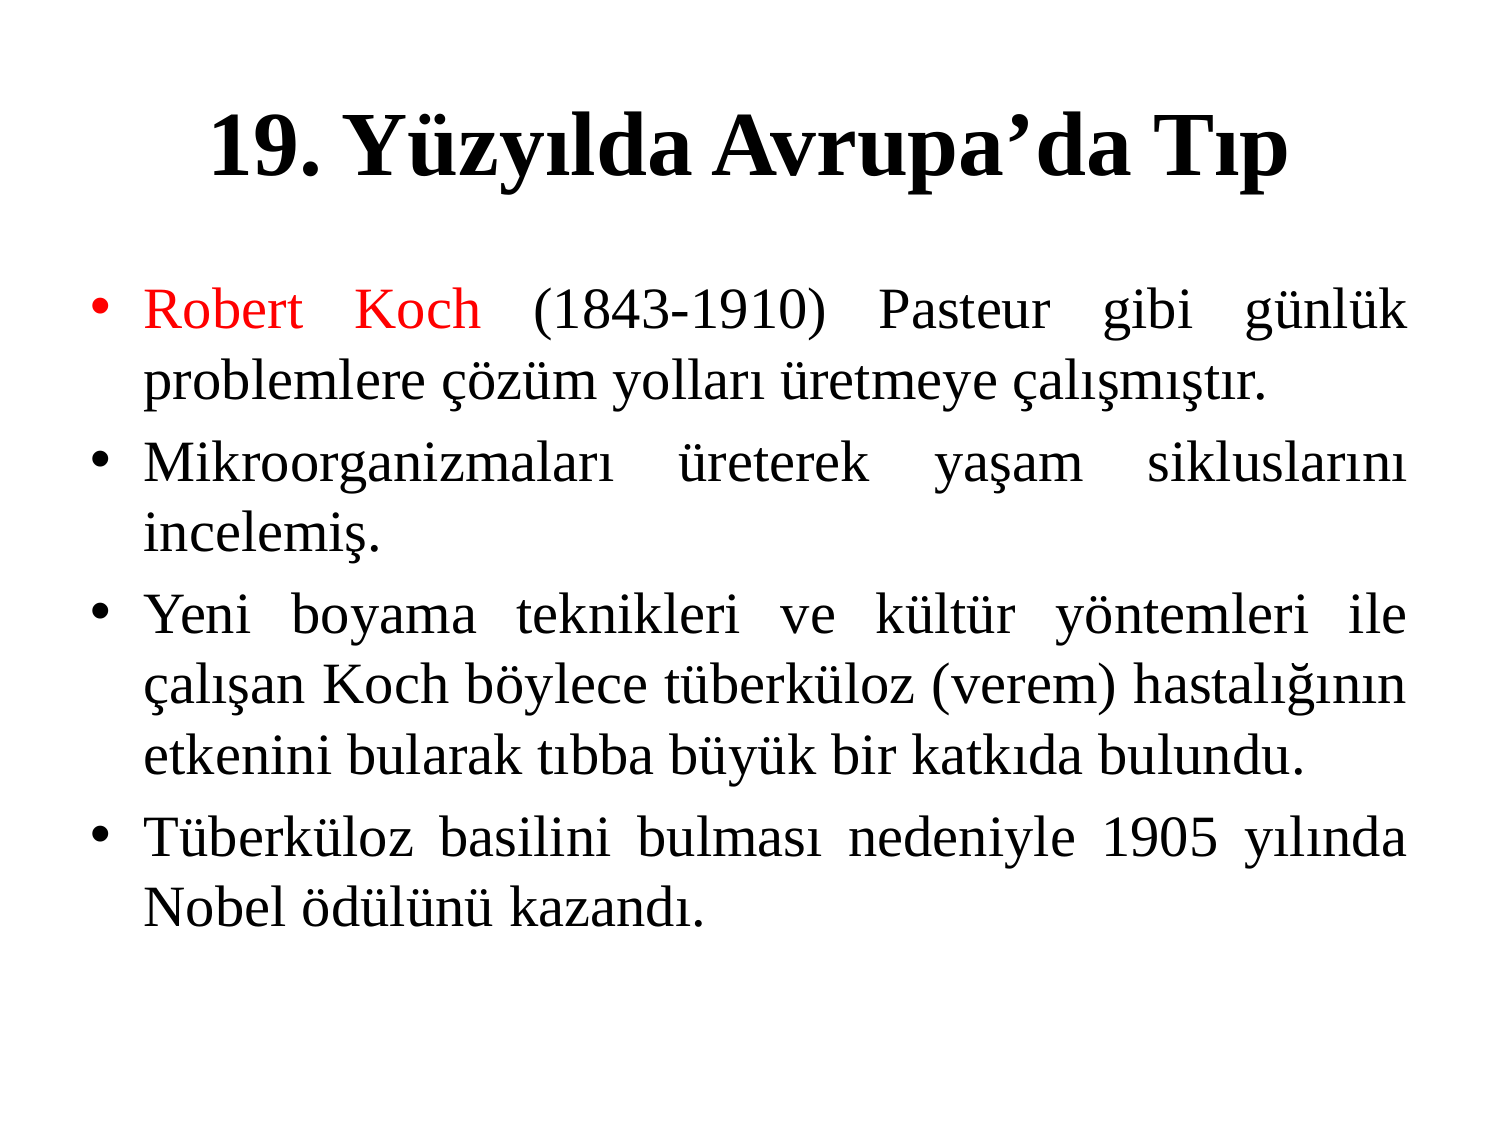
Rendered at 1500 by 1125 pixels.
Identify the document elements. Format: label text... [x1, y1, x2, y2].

title 19. Yüzyılda Avrupa’da Tıp [75, 45, 1425, 233]
list Robert Koch (1843-1910) Pasteur gibi günlük problemlere çözüm yolları üretmeye çalışmıştır. Mikroorganizmaları üreterek yaşam sikluslarını incelemiş. Yeni boyama teknikleri ve kültür yöntemleri ile çalışan Koch böylece tüberküloz (verem) hastalığının etkenini bularak tıbba büyük bir katkıda bulundu. Tüberküloz basilini bulması nedeniyle 1905 yılında Nobel ödülünü kazandı. [75, 262, 1425, 1005]
